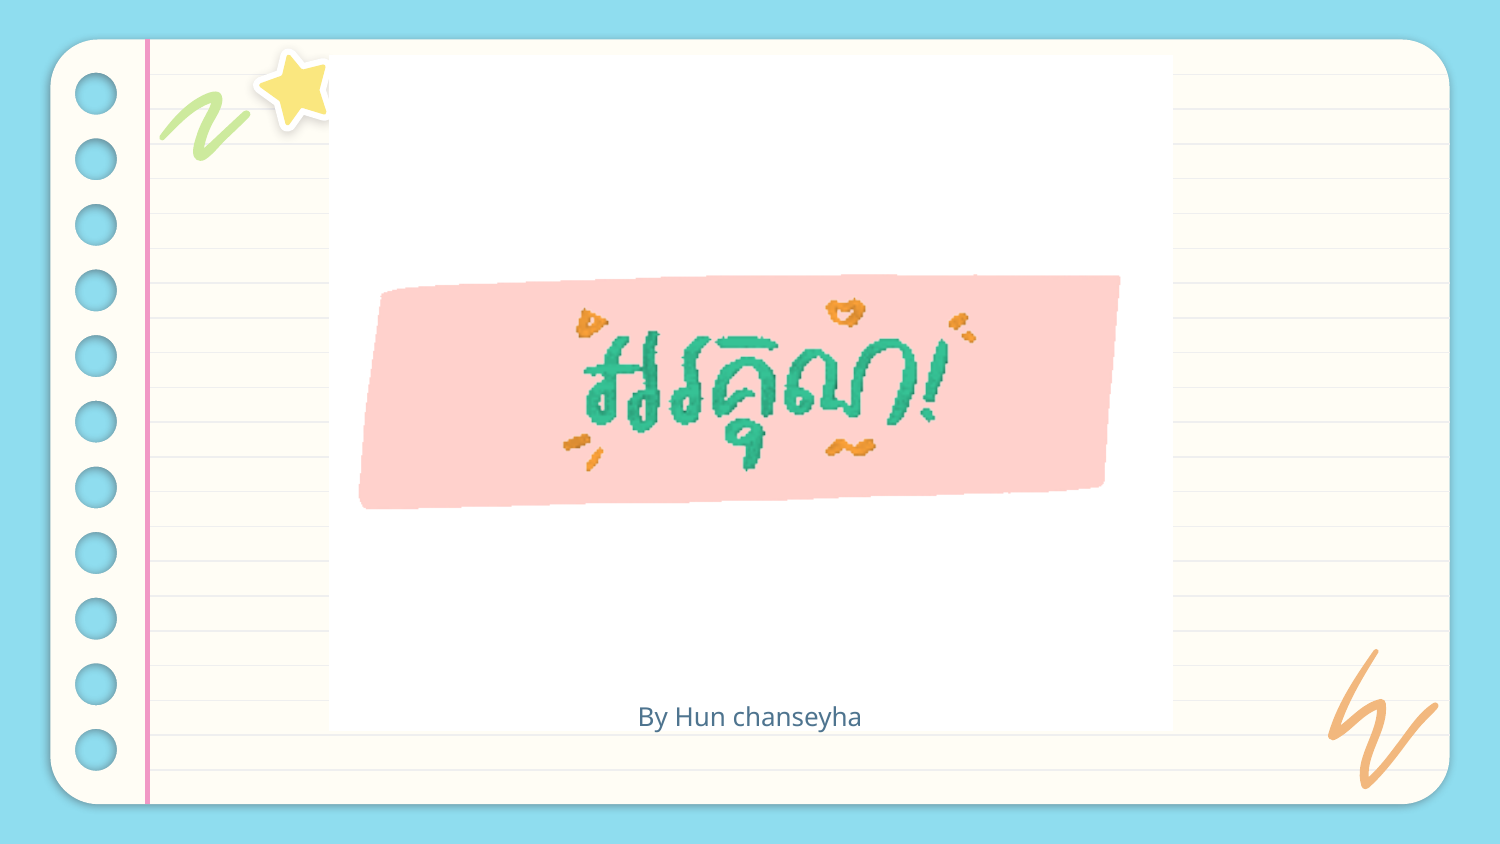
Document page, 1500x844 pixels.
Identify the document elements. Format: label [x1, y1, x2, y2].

picture [328, 55, 1174, 732]
